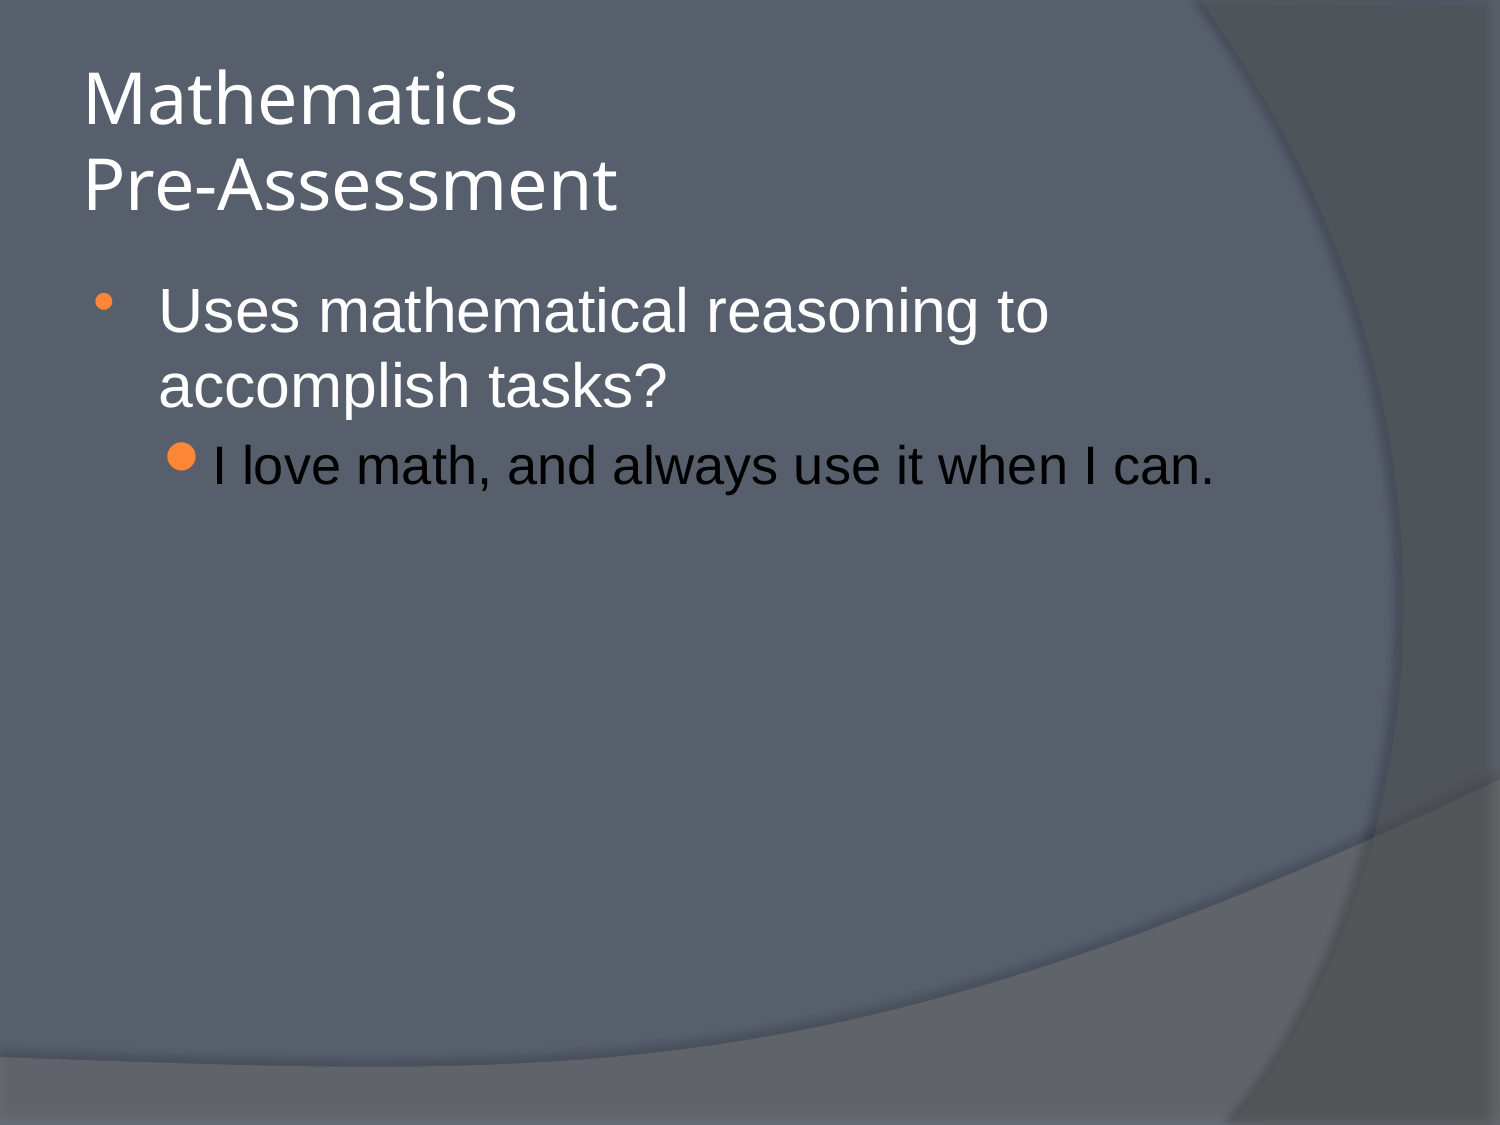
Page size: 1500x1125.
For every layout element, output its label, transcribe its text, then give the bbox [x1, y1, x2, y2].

title Mathematics Pre-Assessment [75, 45, 1300, 233]
list Uses mathematical reasoning to accomplish tasks? I love math, and always use it when I can. [75, 262, 1300, 1005]
